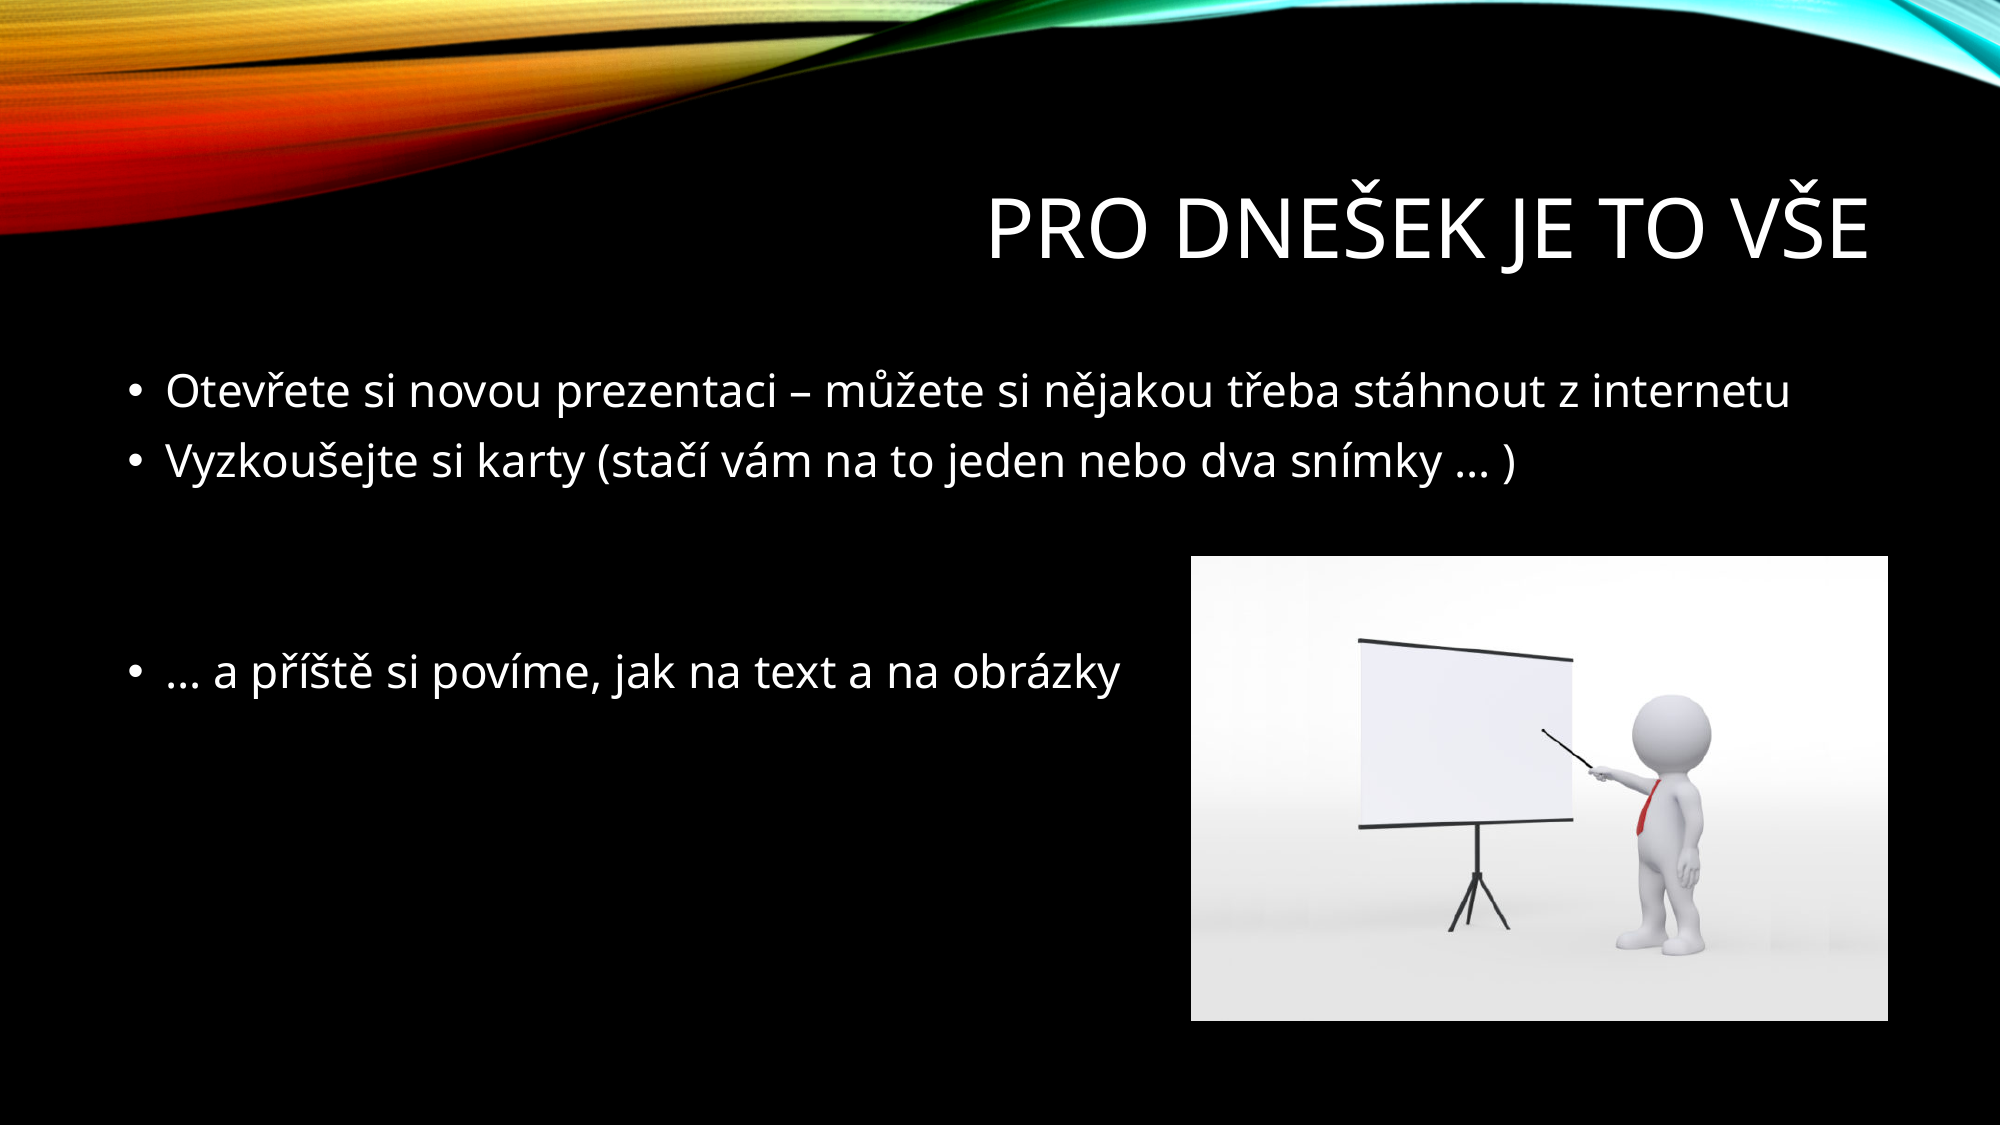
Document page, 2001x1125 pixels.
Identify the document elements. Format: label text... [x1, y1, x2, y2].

picture [0, 0, 2000, 237]
list Otevřete si novou prezentaci – můžete si nějakou třeba stáhnout z internetu Vyzkoušejte si karty (stačí vám na to jeden nebo dva snímky … ) … a příště si povíme, jak na text a na obrázky [112, 360, 1888, 1021]
picture [1191, 555, 1888, 1021]
title Pro dnešek je to vše [474, 125, 1888, 338]
